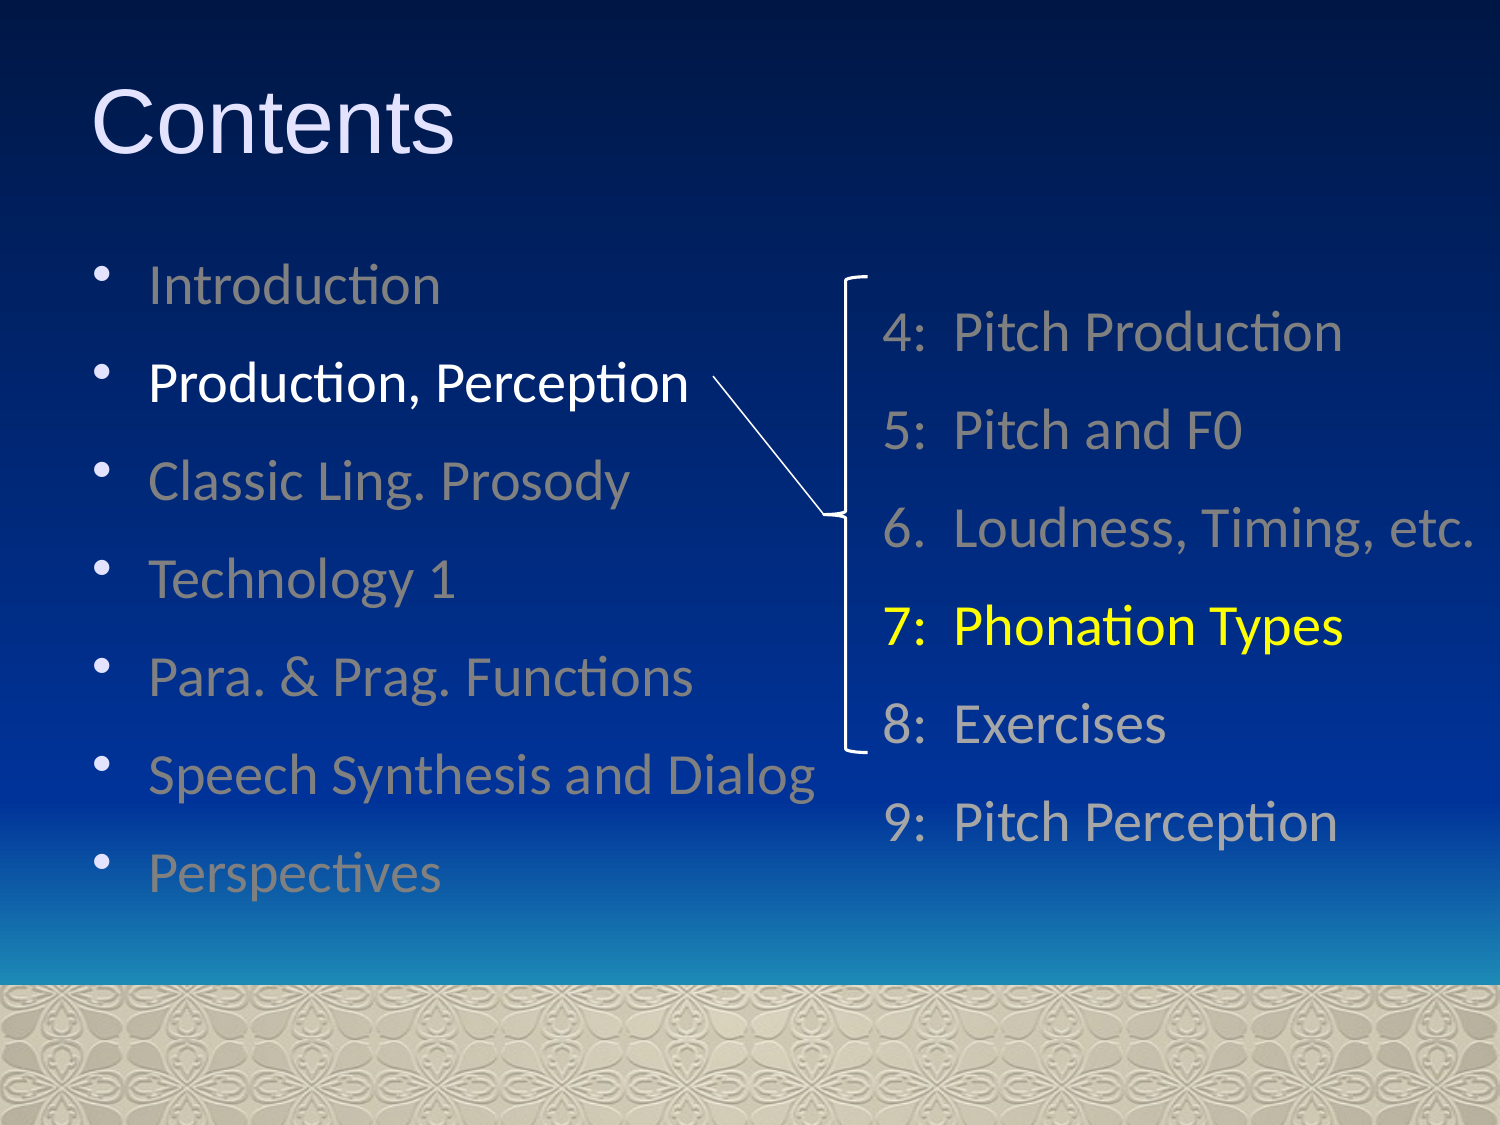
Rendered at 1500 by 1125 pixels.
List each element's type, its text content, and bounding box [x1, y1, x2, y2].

list Introduction Production, Perception Classic Ling. Prosody Technology 1 Para. & Prag. Functions Speech Synthesis and Dialog Perspectives [76, 210, 1128, 877]
text_box 4: Pitch Production 5: Pitch and F0 6. Loudness, Timing, etc. 7: Phonation Types 8: Exercises 9: Pitch Perception [867, 257, 1500, 860]
title Contents [74, 27, 714, 206]
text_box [712, 375, 825, 515]
picture [0, 985, 1500, 1125]
text_box [829, 276, 867, 753]
